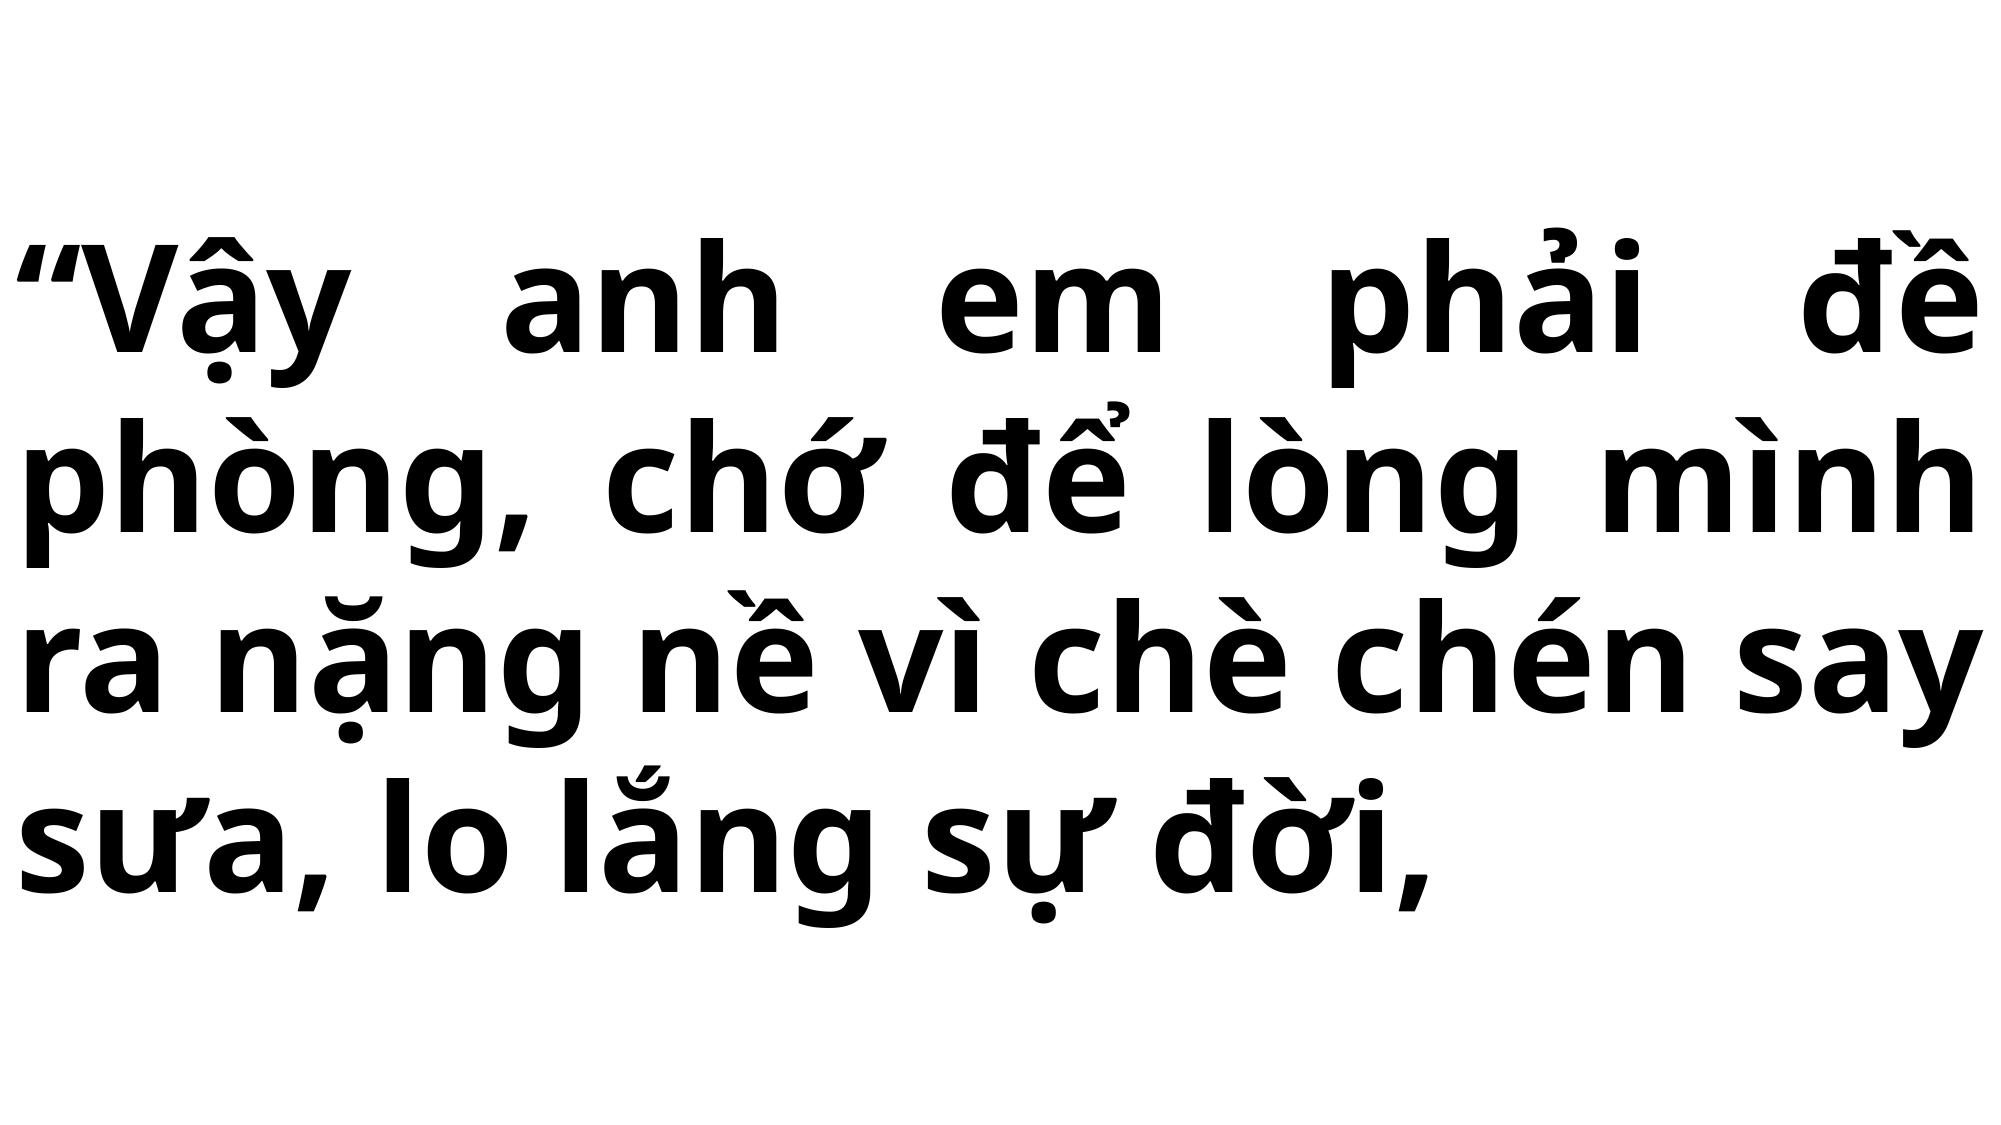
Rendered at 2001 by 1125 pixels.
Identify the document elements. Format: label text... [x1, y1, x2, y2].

title “Vậy anh em phải đề phòng, chớ để lòng mình ra nặng nề vì chè chén say sưa, lo lắng sự đời, [0, 0, 2000, 1125]
